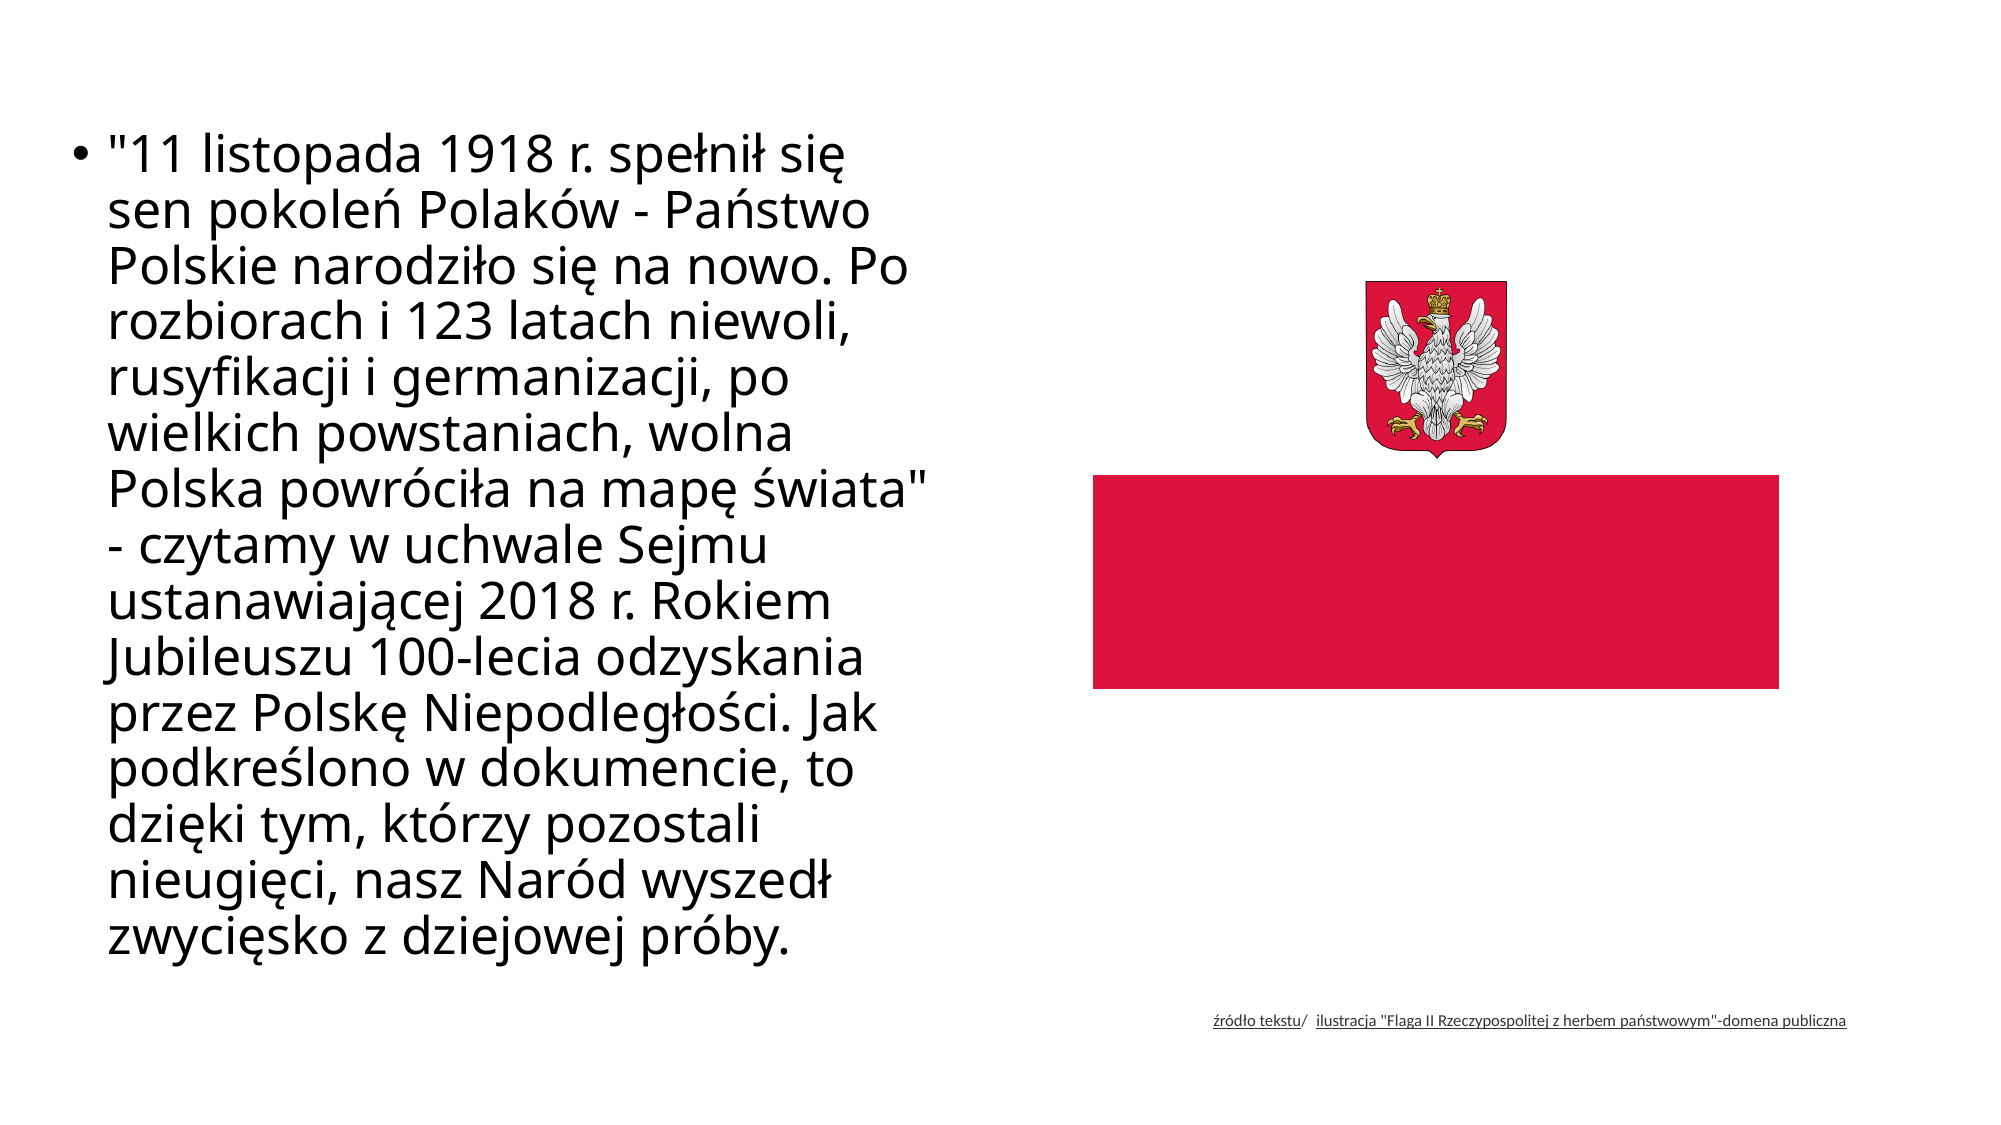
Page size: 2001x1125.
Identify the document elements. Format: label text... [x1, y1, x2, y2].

text_box źródło tekstu/ ilustracja "Flaga II Rzeczypospolitej z herbem państwowym"-domena publiczna [1198, 981, 1862, 1042]
text_box [999, 993, 2000, 1054]
picture [1093, 260, 1779, 689]
list "11 listopada 1918 r. spełnił się sen pokoleń Polaków - Państwo Polskie narodziło się na nowo. Po rozbiorach i 123 latach niewoli, rusyfikacji i germanizacji, po wielkich powstaniach, wolna Polska powróciła na mapę świata" - czytamy w uchwale Sejmu ustanawiającej 2018 r. Rokiem Jubileuszu 100-lecia odzyskania przez Polskę Niepodległości. Jak podkreślono w dokumencie, to dzięki tym, którzy pozostali nieugięci, nasz Naród wyszedł zwycięsko z dziejowej próby. [56, 120, 955, 994]
